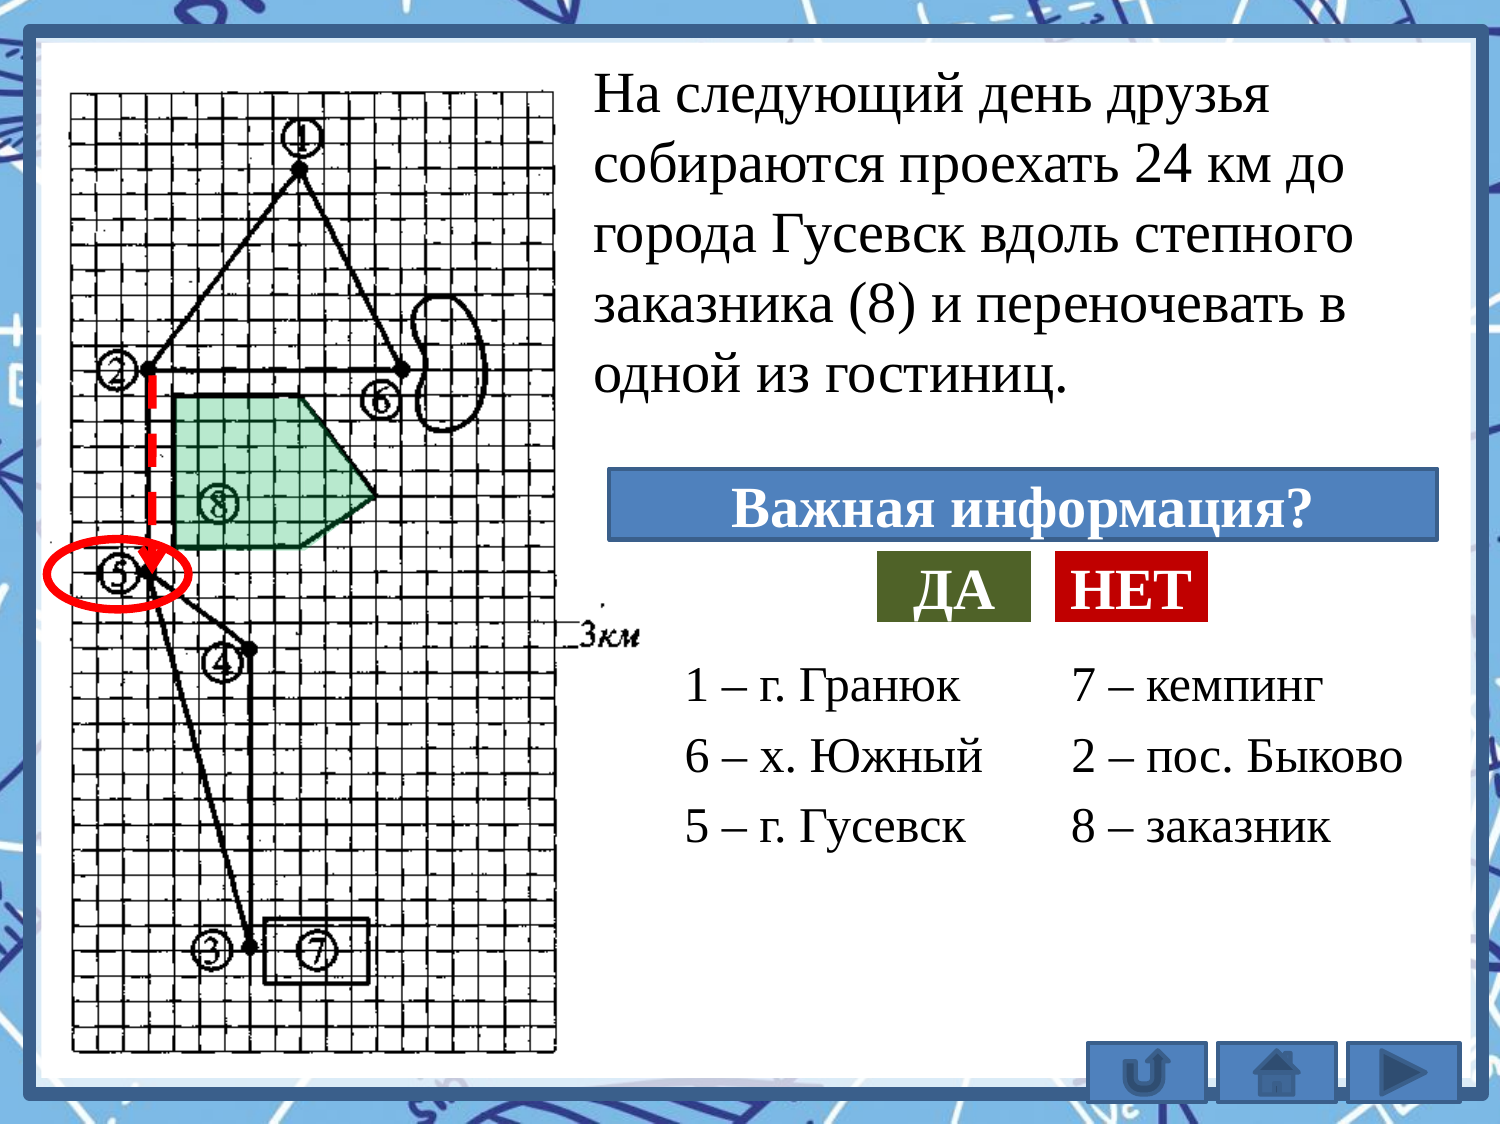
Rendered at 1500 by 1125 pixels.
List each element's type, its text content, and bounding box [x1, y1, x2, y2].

text_box [1346, 1041, 1462, 1104]
text_box 5 – г. Гусевск [669, 785, 981, 860]
text_box [1216, 1041, 1338, 1104]
text_box 7 – кемпинг [1056, 644, 1339, 714]
picture [0, 0, 1500, 1124]
text_box НЕТ [1053, 549, 1210, 624]
text_box 6 – х. Южный [669, 714, 999, 790]
text_box 1 – г. Гранюк [669, 644, 976, 714]
text_box 8 – заказник [1056, 785, 1347, 860]
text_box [175, 398, 376, 551]
text_box [44, 536, 191, 612]
text_box Важная информация? [607, 467, 1439, 542]
text_box ДА [875, 549, 1033, 624]
text_box 2 – пос. Быково [1056, 714, 1419, 790]
text_box [1086, 1041, 1208, 1104]
text_box На следующий день друзья собираются проехать 24 км до города Гусевск вдоль степного заказника (8) и переночевать в одной из гостиниц. [578, 46, 1385, 412]
